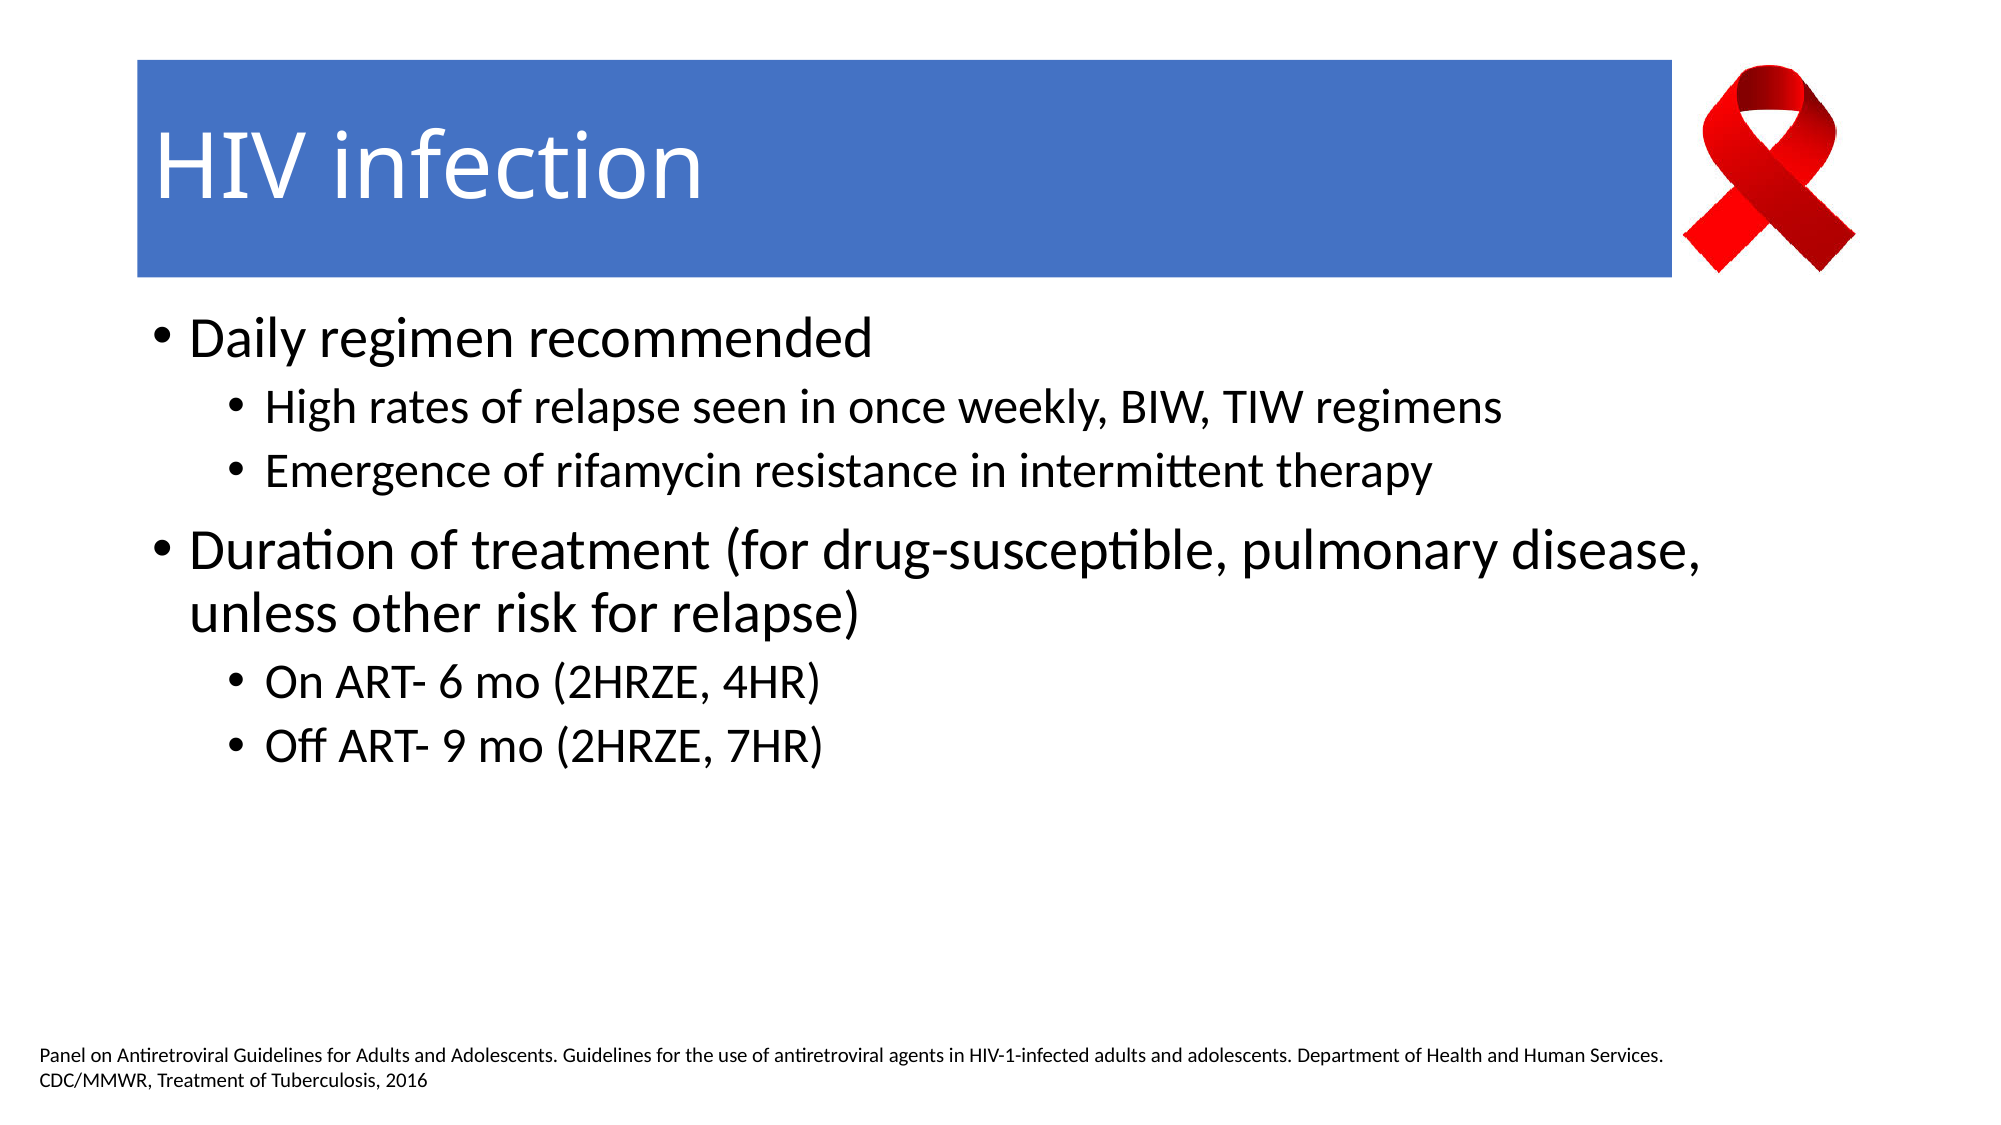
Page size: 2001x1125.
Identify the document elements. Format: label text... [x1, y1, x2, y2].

picture [1672, 56, 1867, 278]
text_box Panel on Antiretroviral Guidelines for Adults and Adolescents. Guidelines for the use of antiretroviral agents in HIV-1-infected adults and adolescents. Department of Health and Human Services. CDC/MMWR, Treatment of Tuberculosis, 2016 [24, 1033, 1917, 1099]
list Daily regimen recommended High rates of relapse seen in once weekly, BIW, TIW regimens Emergence of rifamycin resistance in intermittent therapy Duration of treatment (for drug-susceptible, pulmonary disease, unless other risk for relapse) On ART- 6 mo (2HRZE, 4HR) Off ART- 9 mo (2HRZE, 7HR) [137, 299, 1863, 1014]
title HIV infection [137, 59, 1672, 278]
